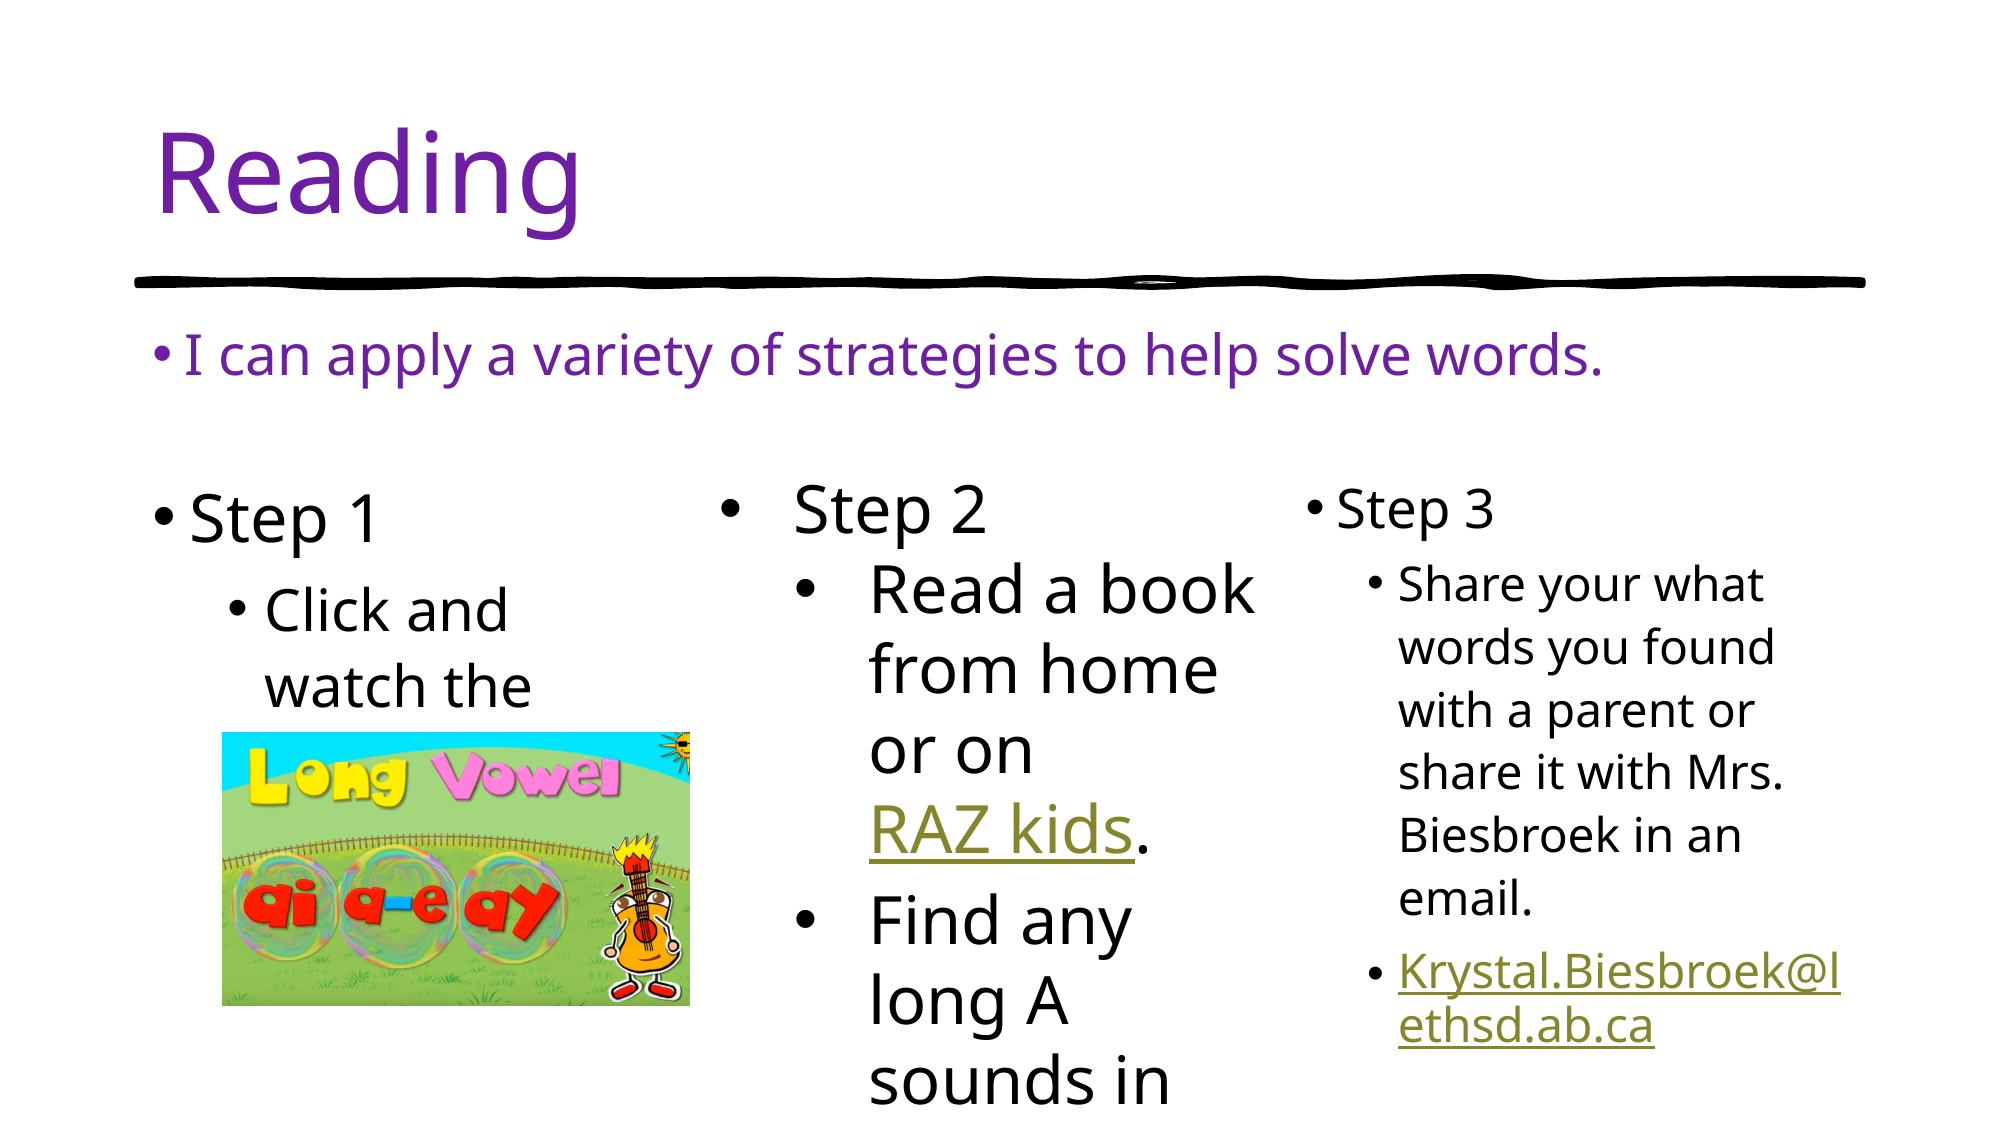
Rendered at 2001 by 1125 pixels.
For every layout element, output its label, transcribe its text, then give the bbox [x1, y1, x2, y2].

picture [222, 732, 690, 1006]
text_box Step 2 Read a book from home or on RAZ kids. Find any long A sounds in your book. Remember to try reading words 2-ways using Flippy Dolphin. [704, 459, 1277, 1125]
text_box I can apply a variety of strategies to help solve words. [137, 304, 1863, 450]
title Reading [137, 59, 1863, 278]
list Step 3 Share your what words you found with a parent or share it with Mrs. Biesbroek in an email. Krystal.Biesbroek@lethsd.ab.ca [1290, 459, 1863, 1014]
list Step 1 Click and watch the video below [137, 459, 690, 1014]
